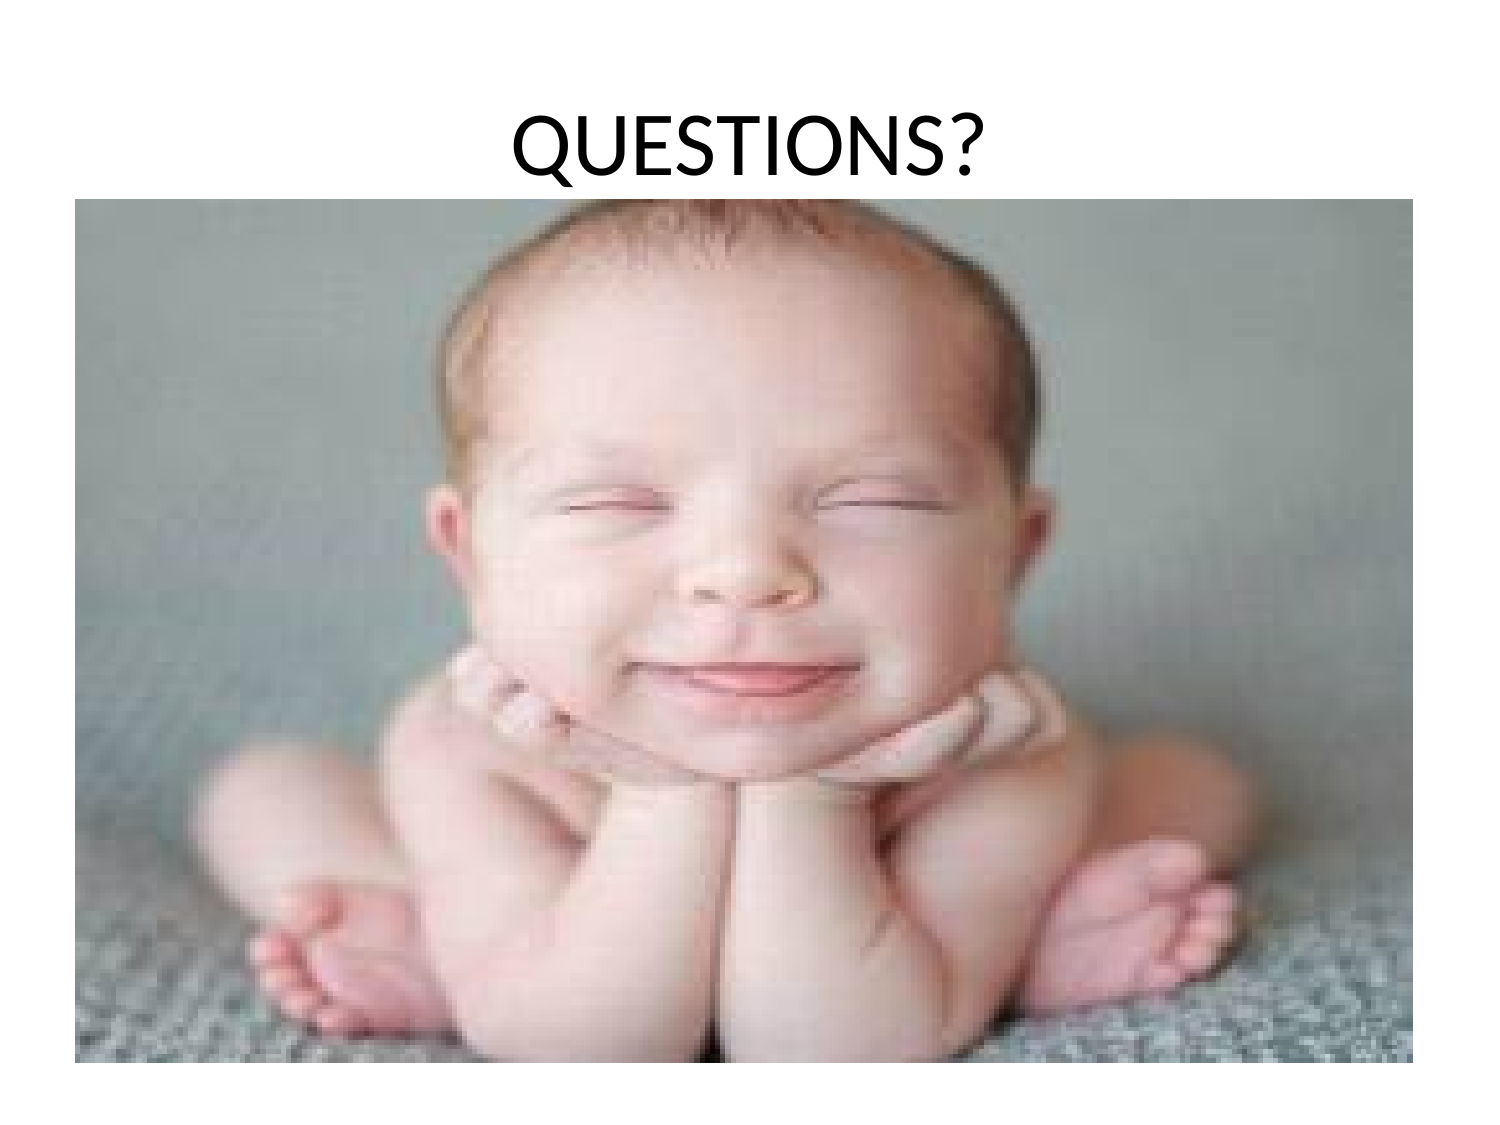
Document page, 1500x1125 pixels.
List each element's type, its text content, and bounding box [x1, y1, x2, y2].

title QUESTIONS? [75, 45, 1425, 233]
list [74, 199, 1413, 1063]
